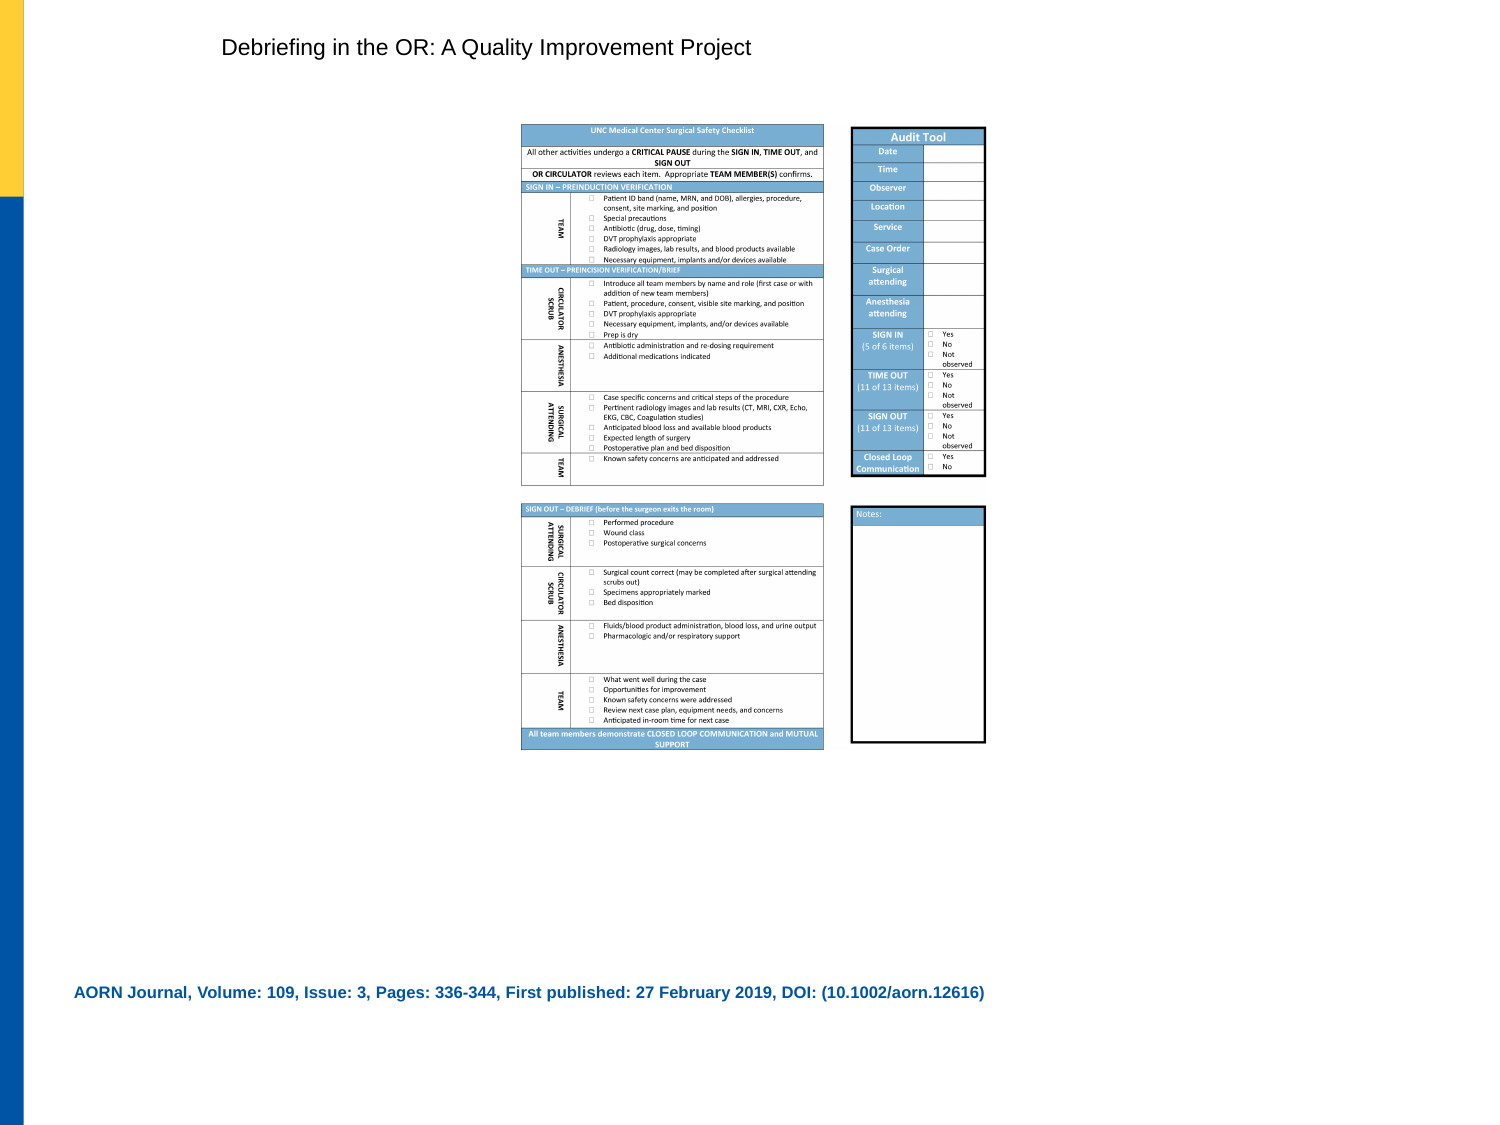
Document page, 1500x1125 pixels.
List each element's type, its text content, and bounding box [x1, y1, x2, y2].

picture [521, 124, 988, 751]
text_box Debriefing in the OR: A Quality Improvement Project [206, 24, 1388, 100]
text_box AORN Journal, Volume: 109, Issue: 3, Pages: 336-344, First published: 27 February 2019, DOI: (10.1002/aorn.12616) [58, 974, 1477, 1049]
